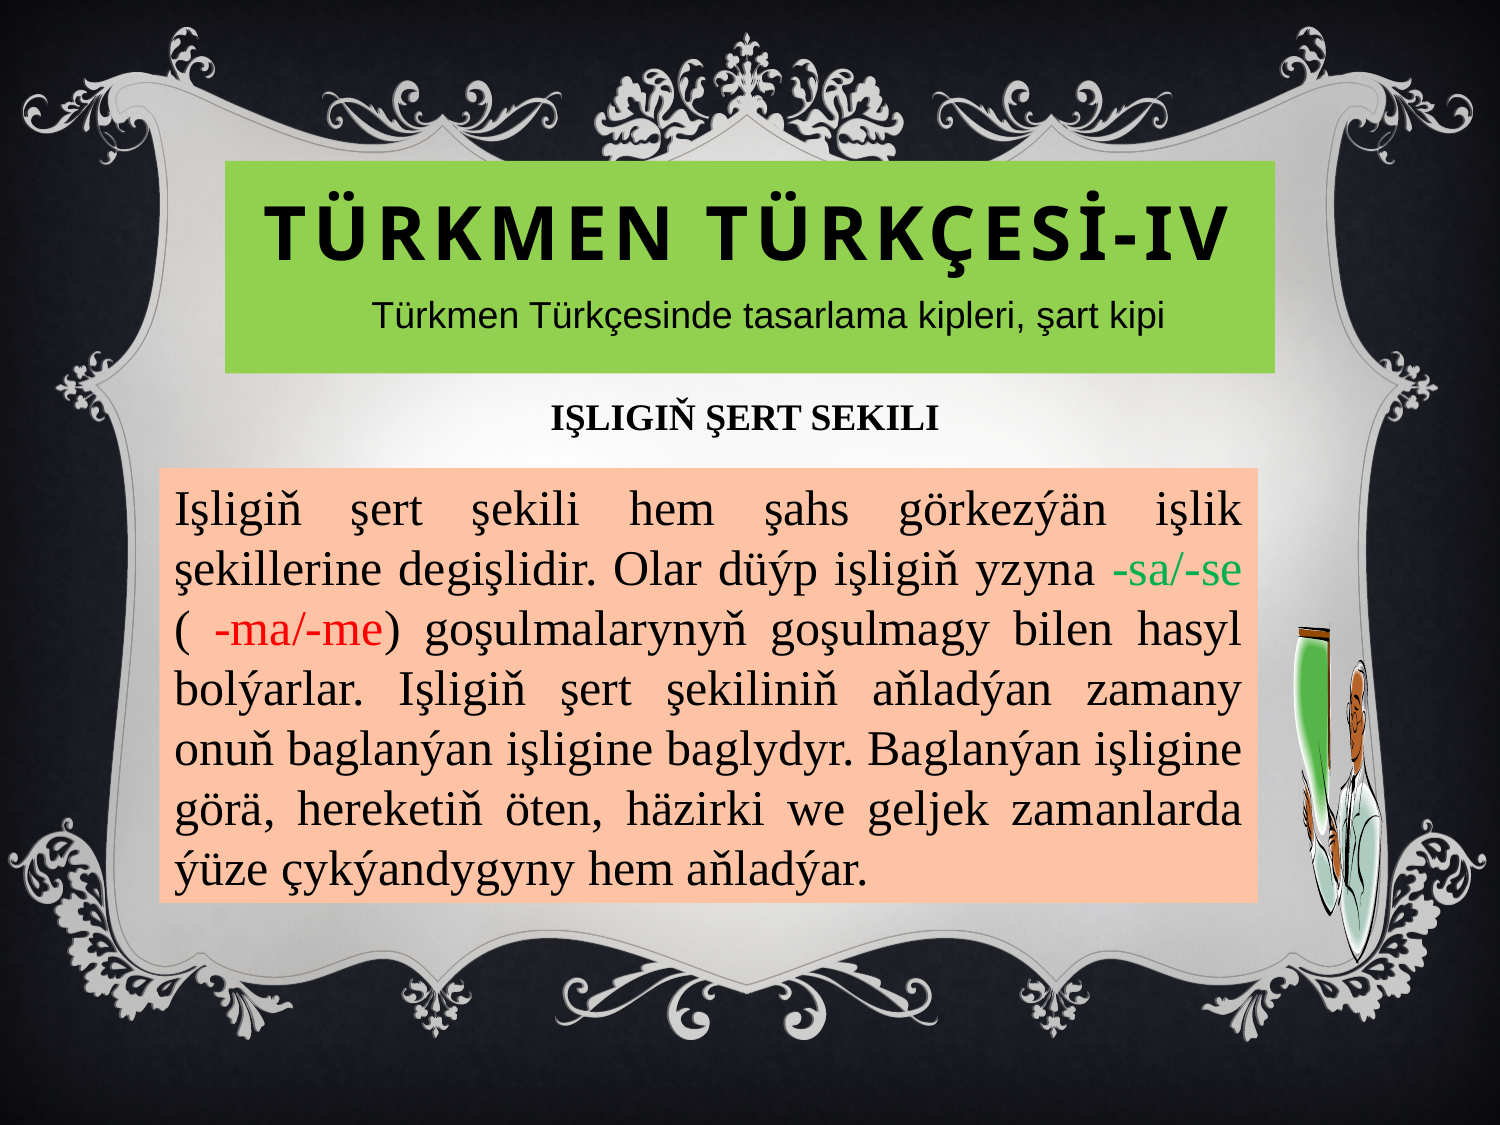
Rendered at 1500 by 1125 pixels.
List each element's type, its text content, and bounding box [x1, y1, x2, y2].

title TÜRKMEN TÜRKÇESİ-IV [225, 160, 1275, 374]
text_box Türkmen Türkçesinde tasarlama kipleri, şart kipi [356, 283, 1275, 344]
picture [0, 0, 1500, 1125]
text_box IŞLIGIŇ ŞERT SEKILI [535, 385, 965, 445]
text_box Işligiň şert şekili hem şahs görkezýän işlik şekillerine degişlidir. Olar düýp işligiň yzyna -sa/-se ( -ma/-me) goşulmalarynyň goşulmagy bilen hasyl bolýarlar. Işligiň şert şekiliniň aňladýan zamany onuň baglanýan işligine baglydyr. Baglanýan işligine görä, hereketiň öten, häzirki we geljek zamanlarda ýüze çykýandygyny hem aňladýar. [159, 468, 1258, 903]
